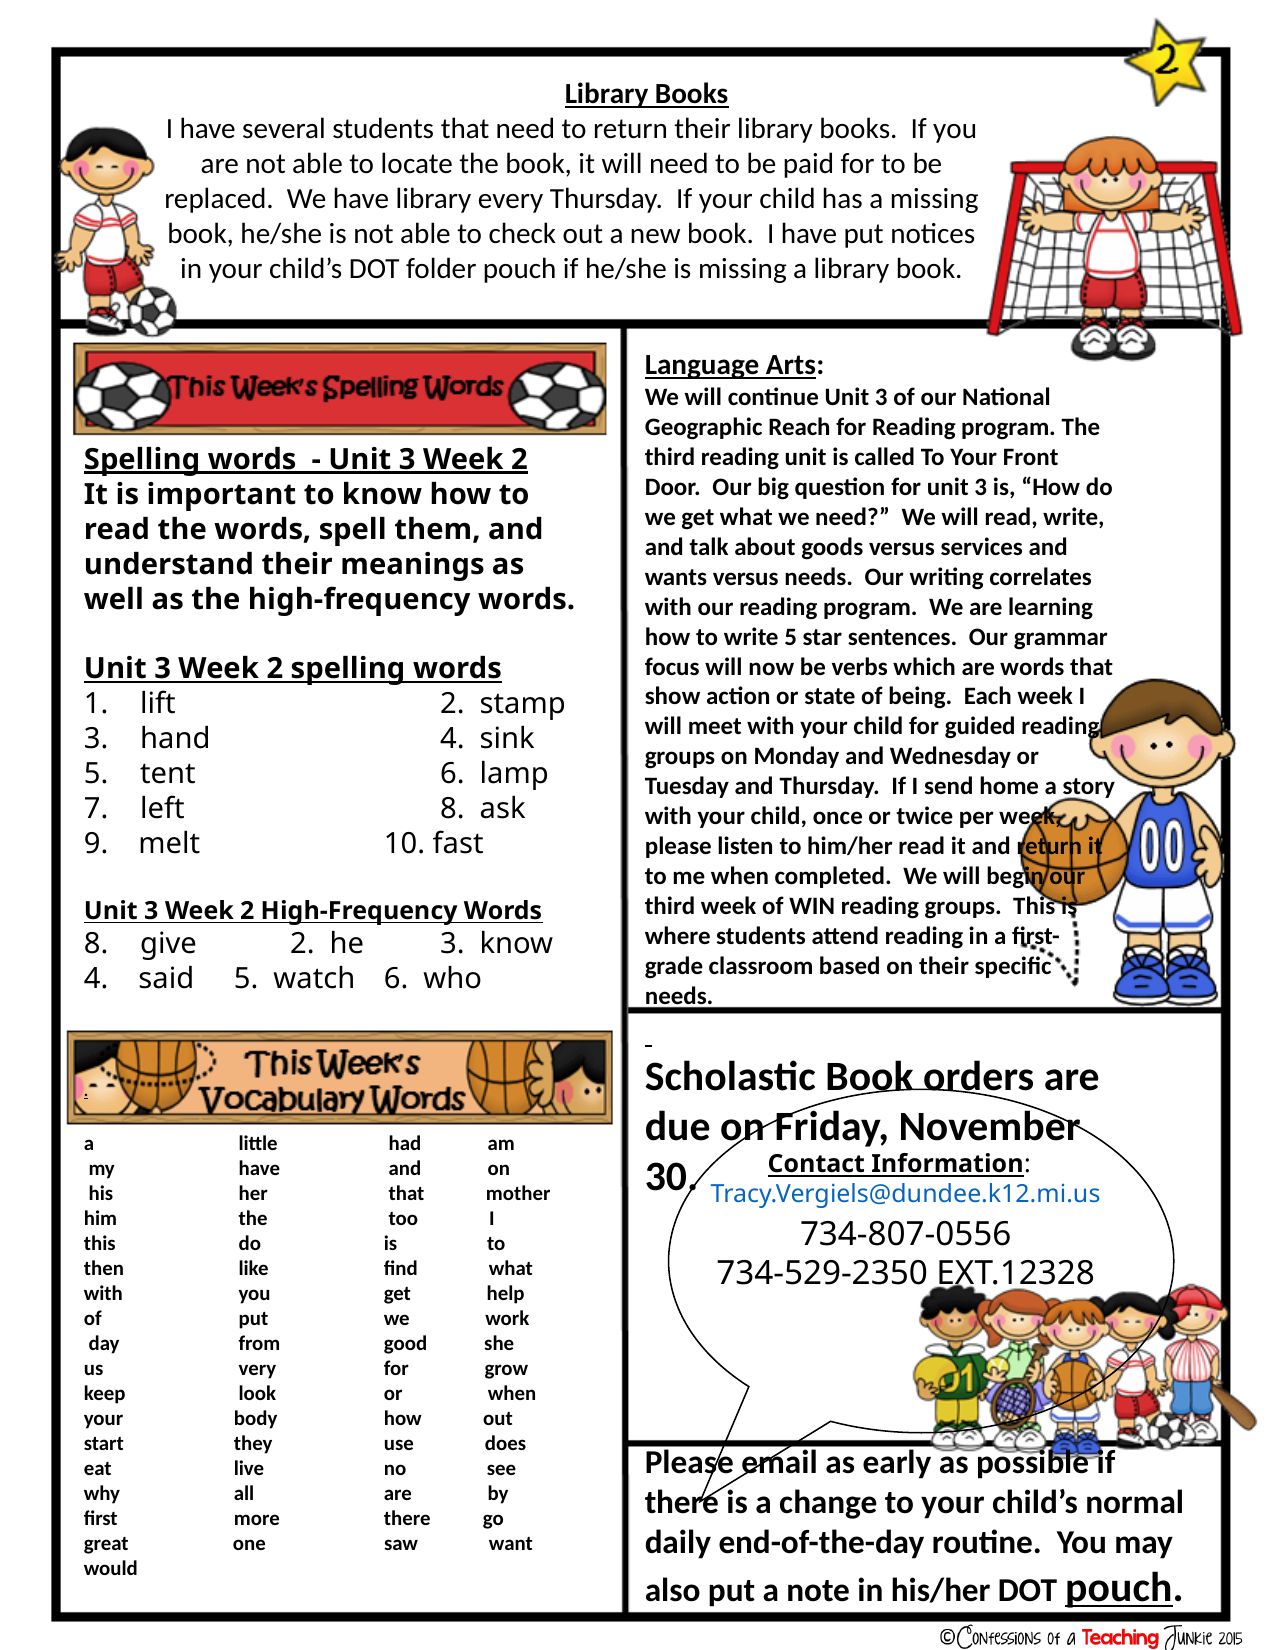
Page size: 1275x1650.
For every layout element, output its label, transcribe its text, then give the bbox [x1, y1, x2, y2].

text_box Language Arts: We will continue Unit 3 of our National Geographic Reach for Reading program. The third reading unit is called To Your Front Door. Our big question for unit 3 is, “How do we get what we need?” We will read, write, and talk about goods versus services and wants versus needs. Our writing correlates with our reading program. We are learning how to write 5 star sentences. Our grammar focus will now be verbs which are words that show action or state of being. Each week I will meet with your child for guided reading groups on Monday and Wednesday or Tuesday and Thursday. If I send home a story with your child, once or twice per week, please listen to him/her read it and return it to me when completed. We will begin our third week of WIN reading groups. This is where students attend reading in a first-grade classroom based on their specific needs. Scholastic Book orders are due on Friday, November 30. [629, 338, 1134, 1207]
text_box . a little had am my have and on his her that mother him the too I this do is to then like find what with you get help of put we work day from good she us very for grow keep look or when your body how out start they use does eat live no see why all are by first more there go great one saw want would [77, 1073, 599, 1650]
text_box Spelling words - Unit 3 Week 2 It is important to know how to read the words, spell them, and understand their meanings as well as the high-frequency words. Unit 3 Week 2 spelling words lift 2. stamp hand 4. sink tent 6. lamp left 8. ask 9. melt 10. fast Unit 3 Week 2 High-Frequency Words give 2. he 3. know 4. said 5. watch 6. who [77, 434, 595, 1073]
picture [0, 0, 1275, 1650]
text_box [668, 1089, 1174, 1445]
text_box Please email as early as possible if there is a change to your child’s normal daily end-of-the-day routine. You may also put a note in his/her DOT pouch. [630, 1432, 1204, 1618]
text_box Library Books I have several students that need to return their library books. If you are not able to locate the book, it will need to be paid for to be replaced. We have library every Thursday. If your child has a missing book, he/she is not able to check out a new book. I have put notices in your child’s DOT folder pouch if he/she is missing a library book. [142, 67, 1002, 292]
